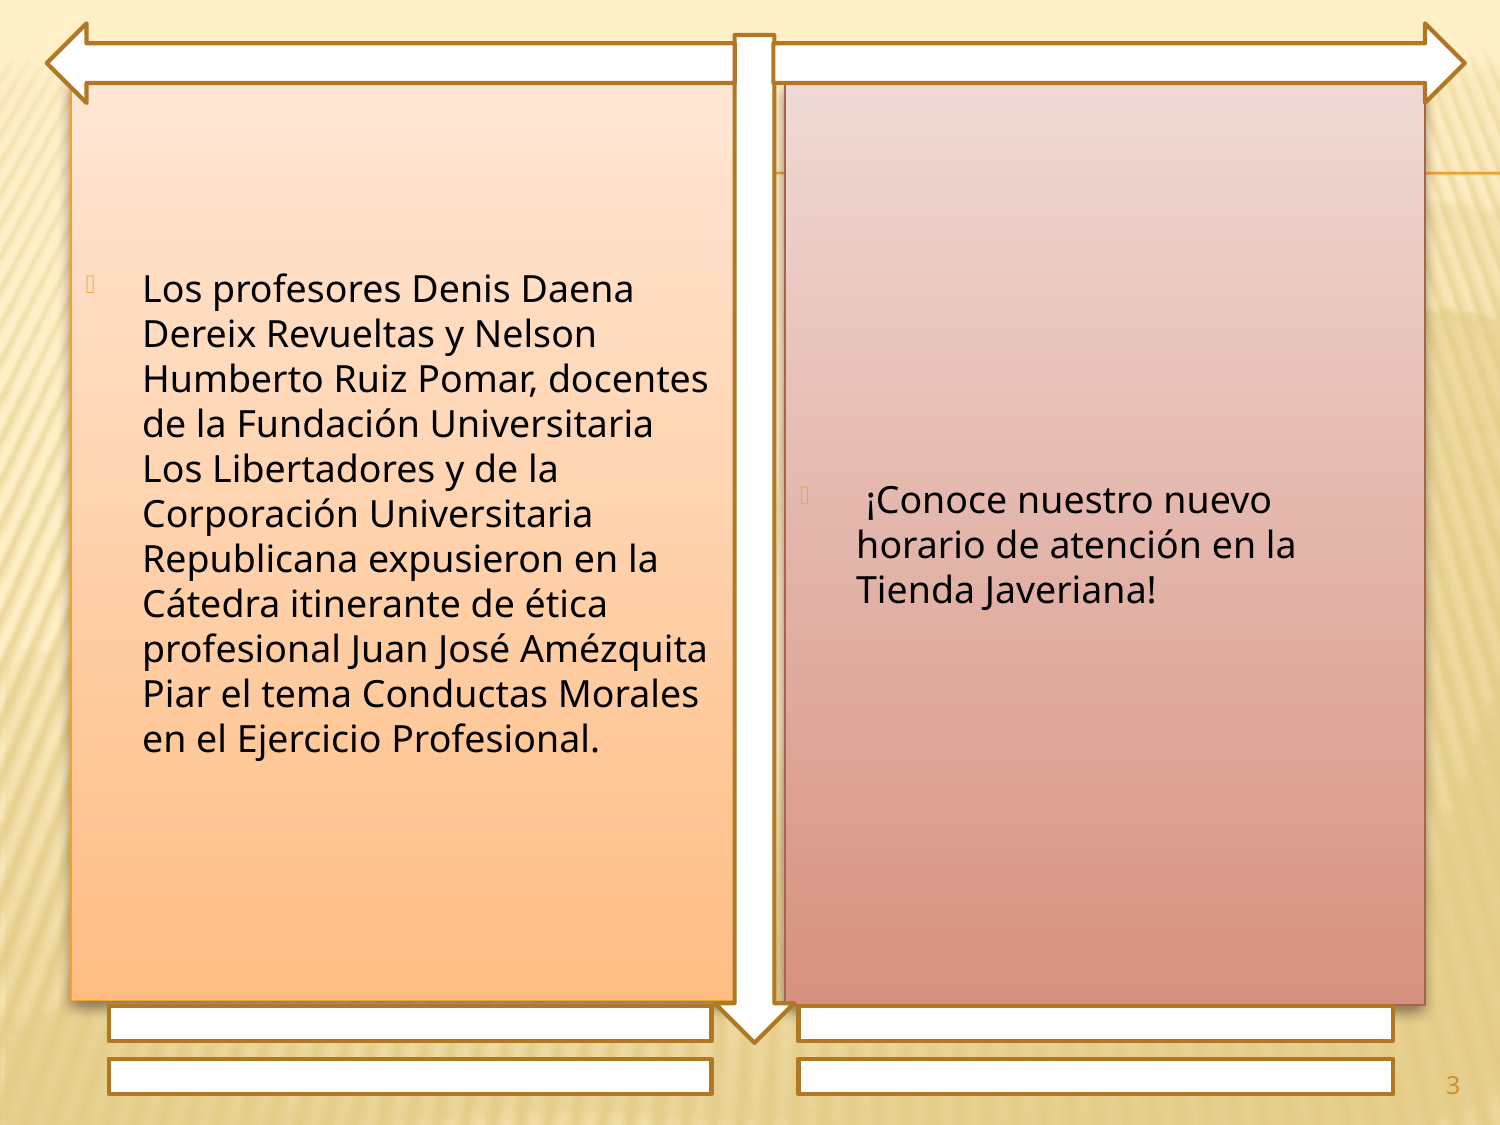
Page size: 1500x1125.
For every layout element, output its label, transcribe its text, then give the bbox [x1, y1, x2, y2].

text_box [44, 21, 737, 105]
slide_number 3 [1350, 1062, 1475, 1103]
text_box [107, 1057, 714, 1096]
text_box [107, 1004, 714, 1043]
text_box [796, 1004, 1395, 1043]
list ¡Conoce nuestro nuevo horario de atención en la Tienda Javeriana! [784, 86, 1426, 1006]
text_box [796, 1057, 1395, 1096]
text_box [712, 32, 797, 1046]
text_box [771, 21, 1467, 105]
list Los profesores Denis Daena Dereix Revueltas y Nelson Humberto Ruiz Pomar, docentes de la Fundación Universitaria Los Libertadores y de la Corporación Universitaria Republicana expusieron en la Cátedra itinerante de ética profesional Juan José Amézquita Piar el tema Conductas Morales en el Ejercicio Profesional. [70, 86, 732, 1001]
